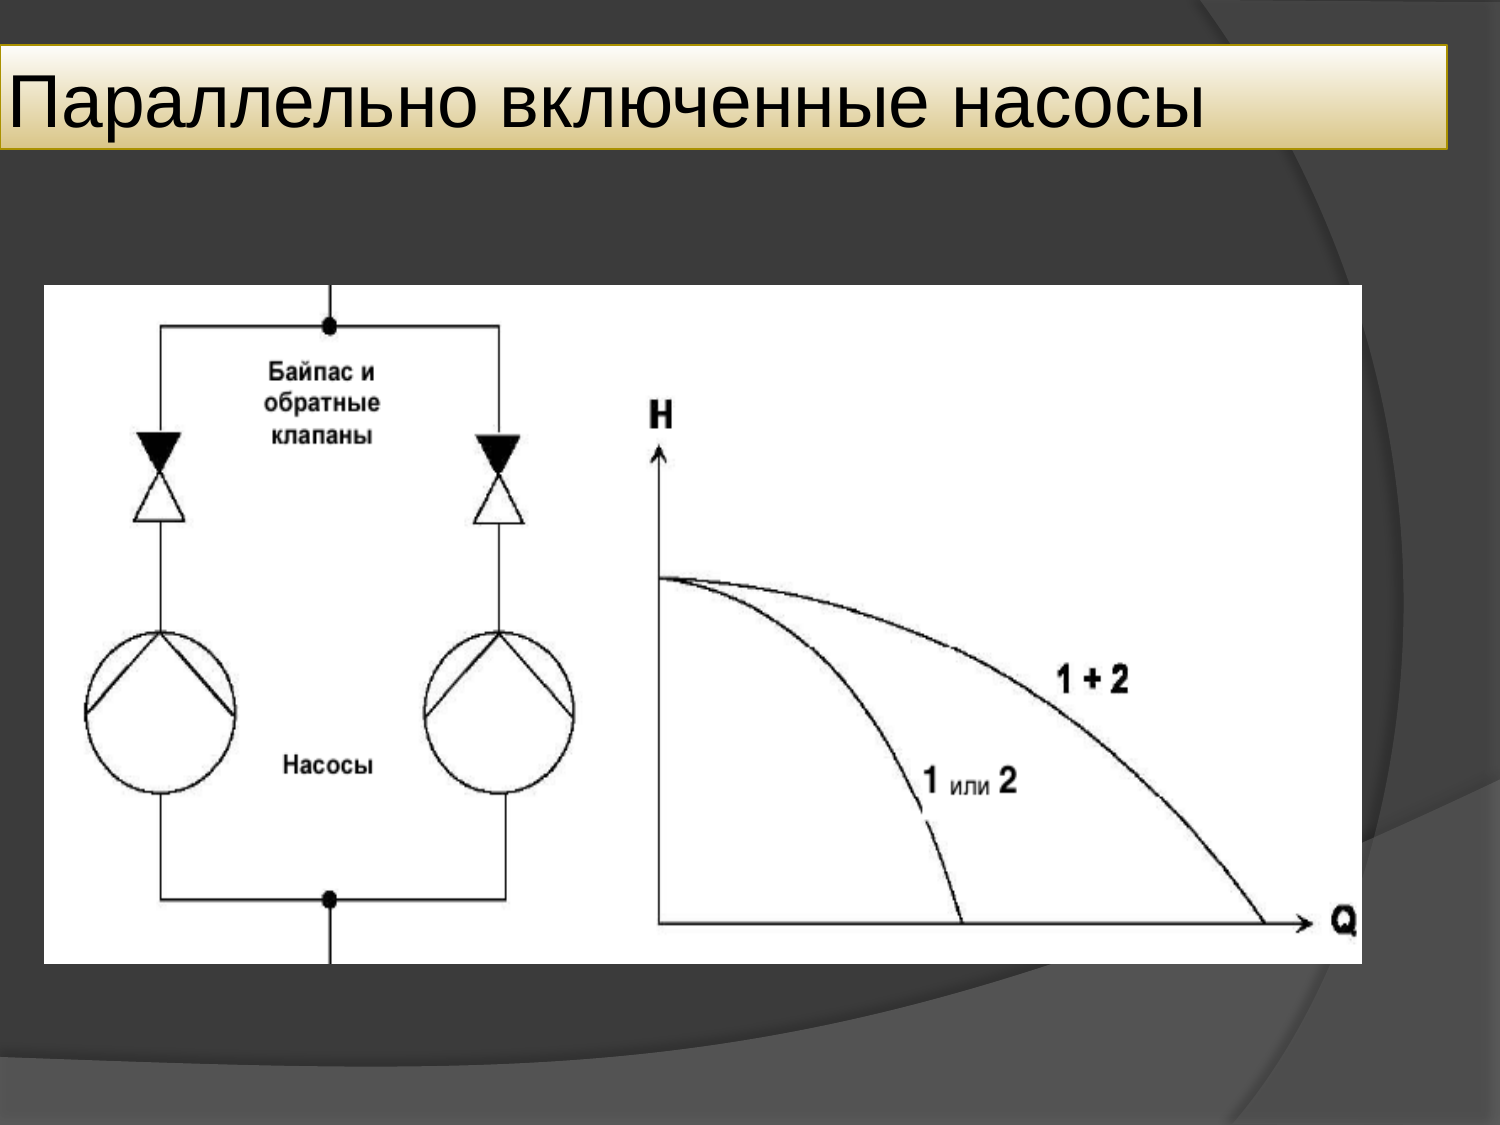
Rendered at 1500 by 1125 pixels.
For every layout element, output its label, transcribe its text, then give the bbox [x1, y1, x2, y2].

picture [44, 285, 1362, 965]
title Параллельно включенные насосы [0, 44, 1448, 150]
